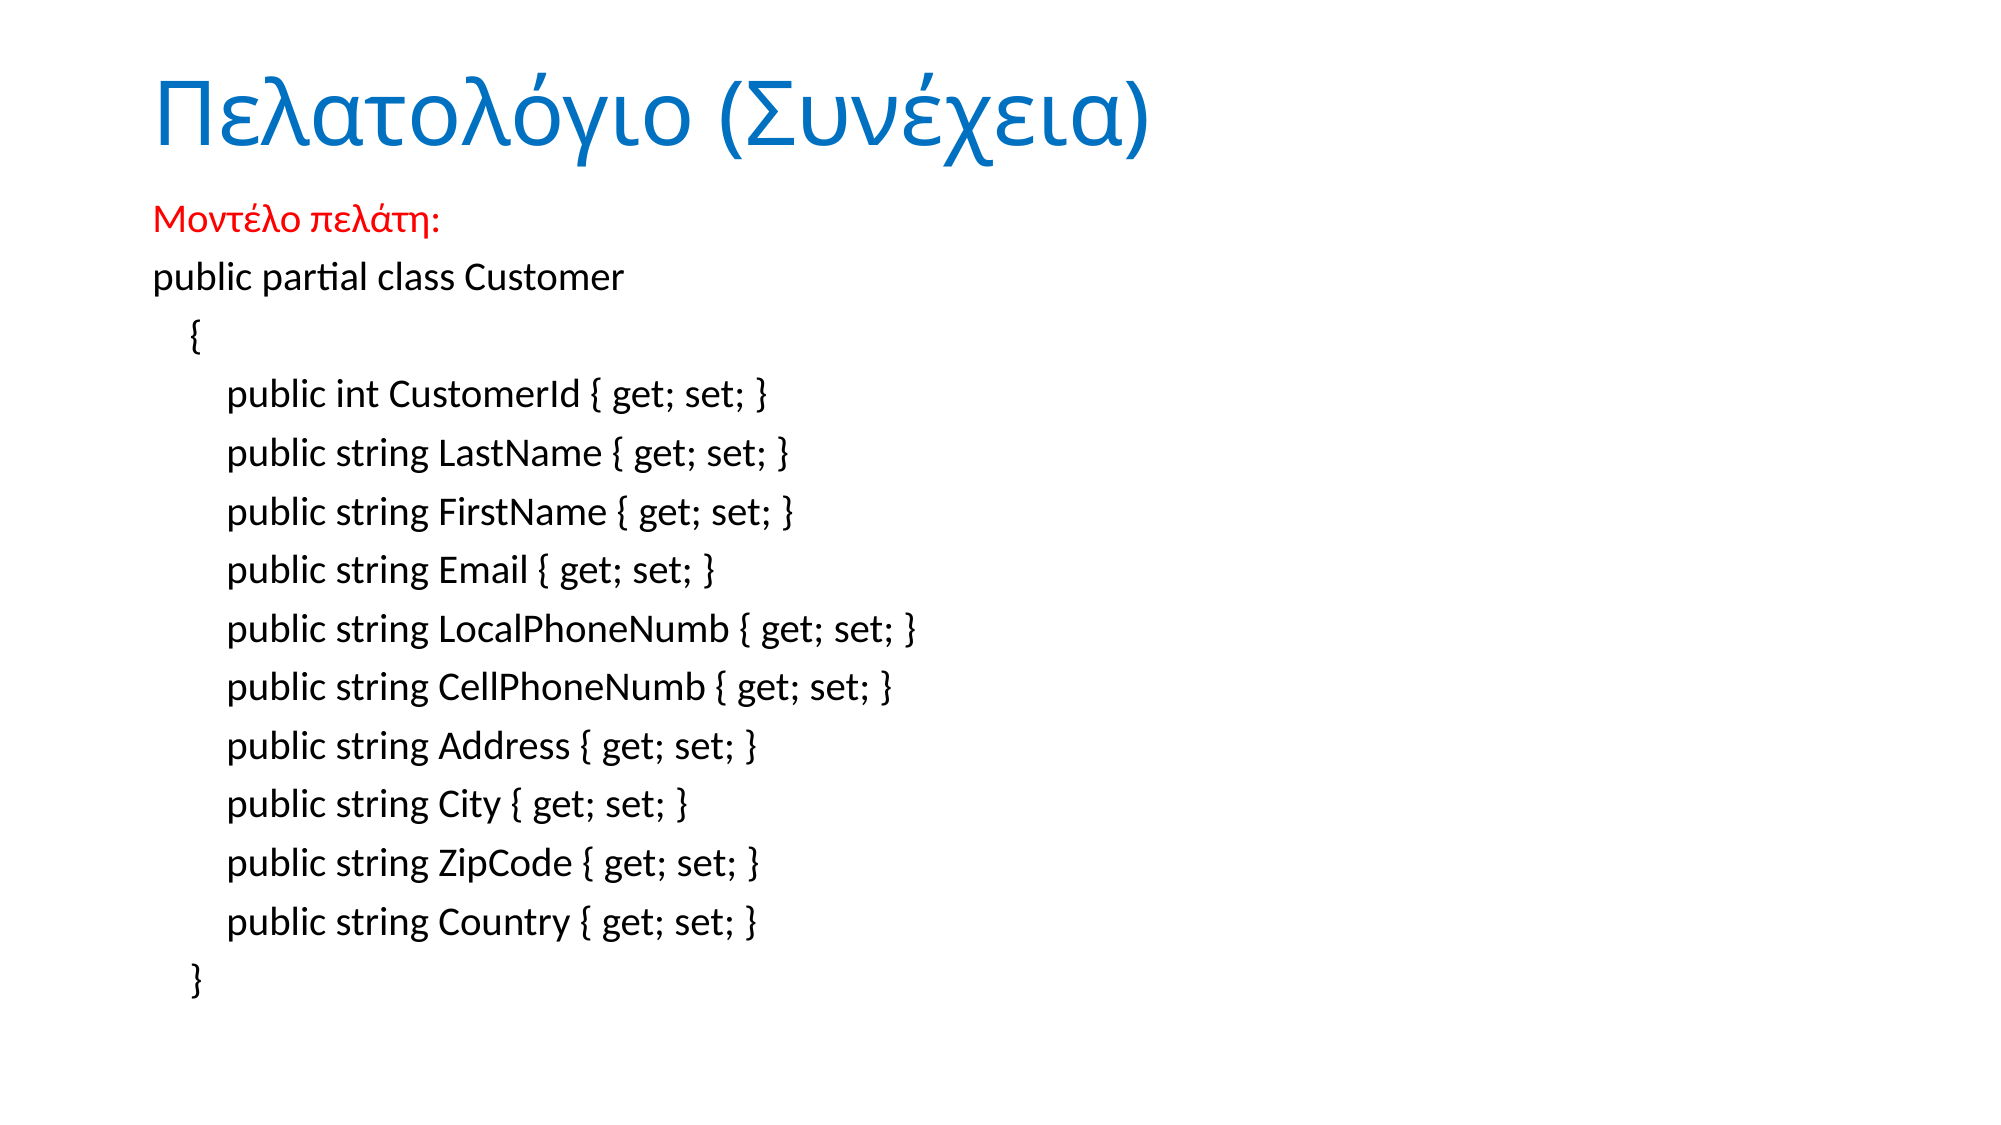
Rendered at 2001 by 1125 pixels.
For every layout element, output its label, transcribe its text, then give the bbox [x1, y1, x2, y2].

list Μοντέλο πελάτη: public partial class Customer { public int CustomerId { get; set; } public string LastName { get; set; } public string FirstName { get; set; } public string Email { get; set; } public string LocalPhoneNumb { get; set; } public string CellPhoneNumb { get; set; } public string Address { get; set; } public string City { get; set; } public string ZipCode { get; set; } public string Country { get; set; } } [137, 189, 1863, 1014]
title Πελατολόγιο (Συνέχεια) [137, 59, 1863, 173]
